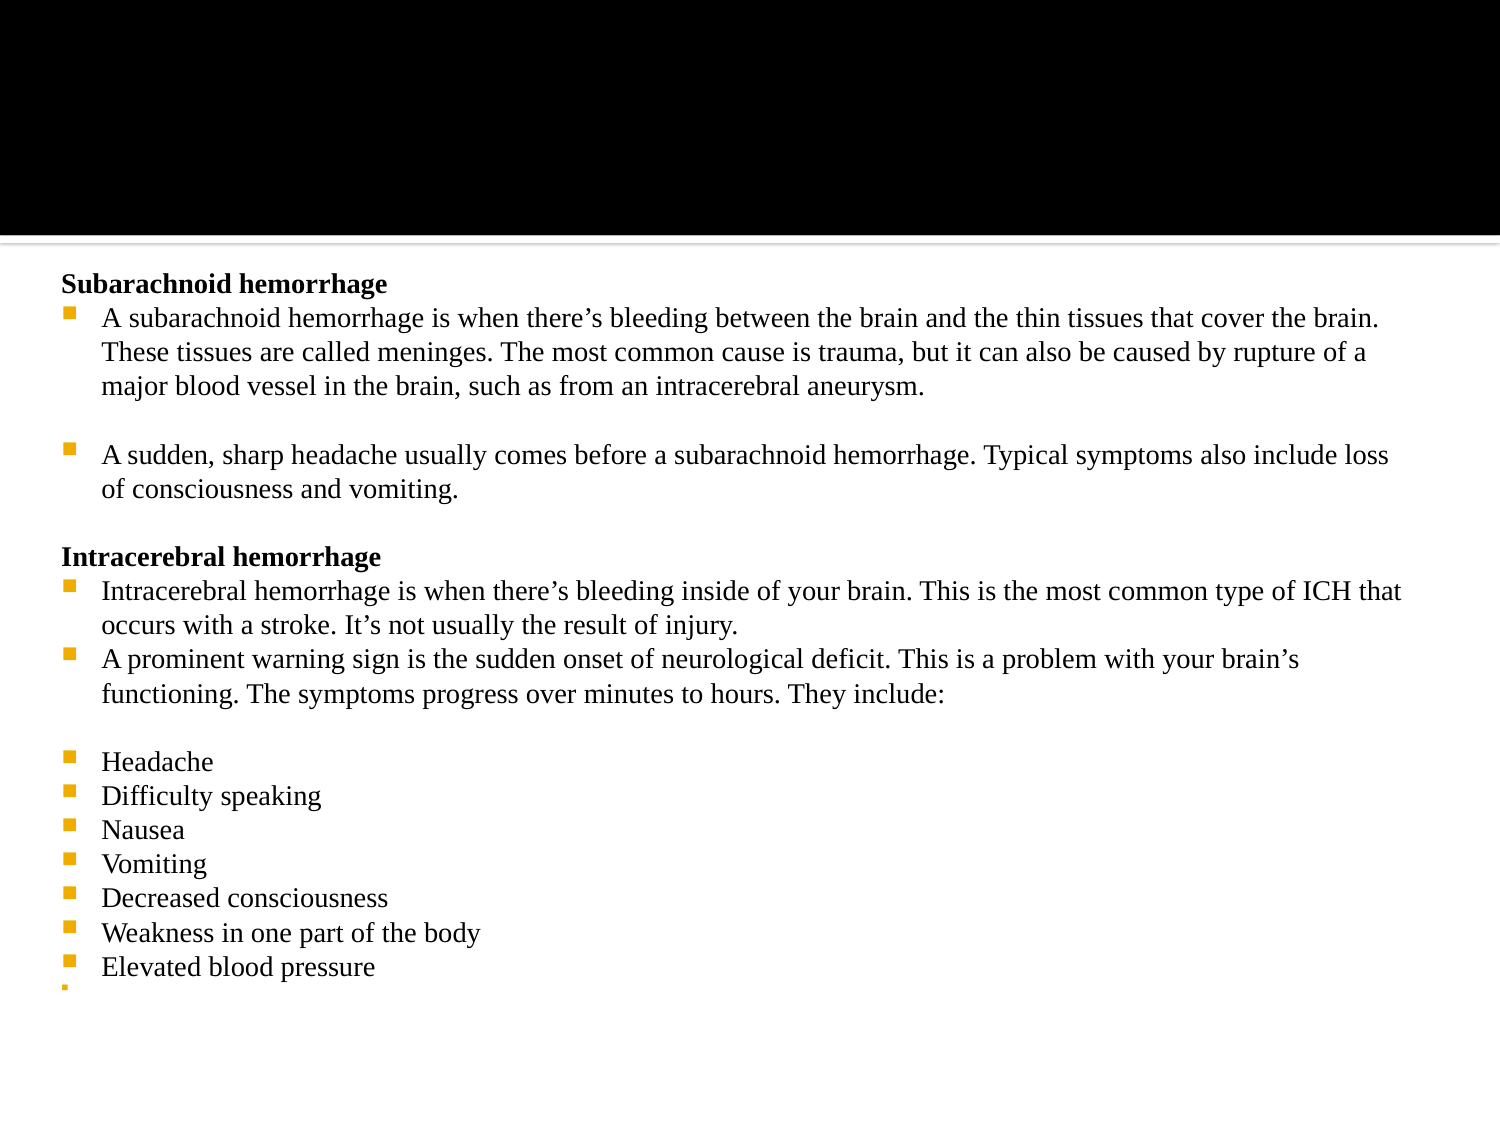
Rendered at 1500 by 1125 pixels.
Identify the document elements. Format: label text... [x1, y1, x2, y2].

list Subarachnoid hemorrhage A subarachnoid hemorrhage is when there’s bleeding between the brain and the thin tissues that cover the brain. These tissues are called meninges. The most common cause is trauma, but it can also be caused by rupture of a major blood vessel in the brain, such as from an intracerebral aneurysm. A sudden, sharp headache usually comes before a subarachnoid hemorrhage. Typical symptoms also include loss of consciousness and vomiting. Intracerebral hemorrhage Intracerebral hemorrhage is when there’s bleeding inside of your brain. This is the most common type of ICH that occurs with a stroke. It’s not usually the result of injury. A prominent warning sign is the sudden onset of neurological deficit. This is a problem with your brain’s functioning. The symptoms progress over minutes to hours. They include: Headache Difficulty speaking Nausea Vomiting Decreased consciousness Weakness in one part of the body Elevated blood pressure [37, 249, 1425, 1005]
